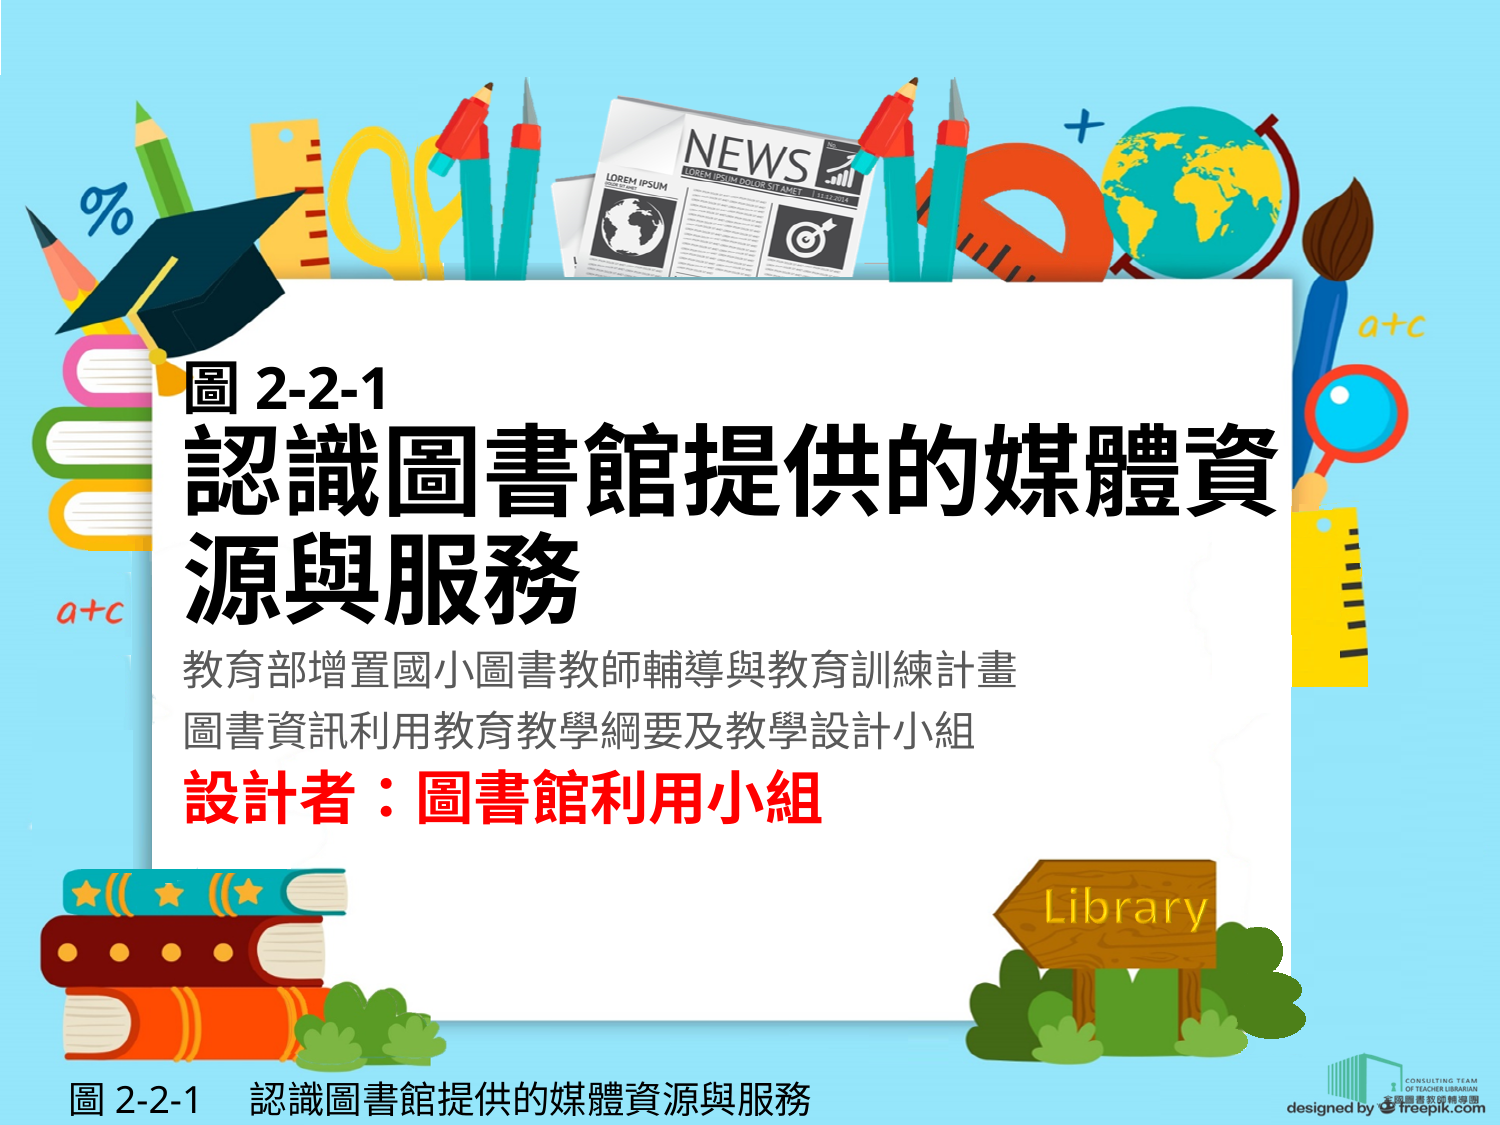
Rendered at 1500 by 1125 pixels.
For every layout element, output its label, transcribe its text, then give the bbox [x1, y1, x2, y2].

slide_number 1 [1342, 1053, 1452, 1113]
picture [0, 0, 1500, 1125]
subtitle 教育部增置國小圖書教師輔導與教育訓練計畫 圖書資訊利用教育教學綱要及教學設計小組 設計者：圖書館利用小組 [167, 645, 1336, 949]
title 圖2-2-1 認識圖書館提供的媒體資源與服務 [167, 204, 1364, 646]
